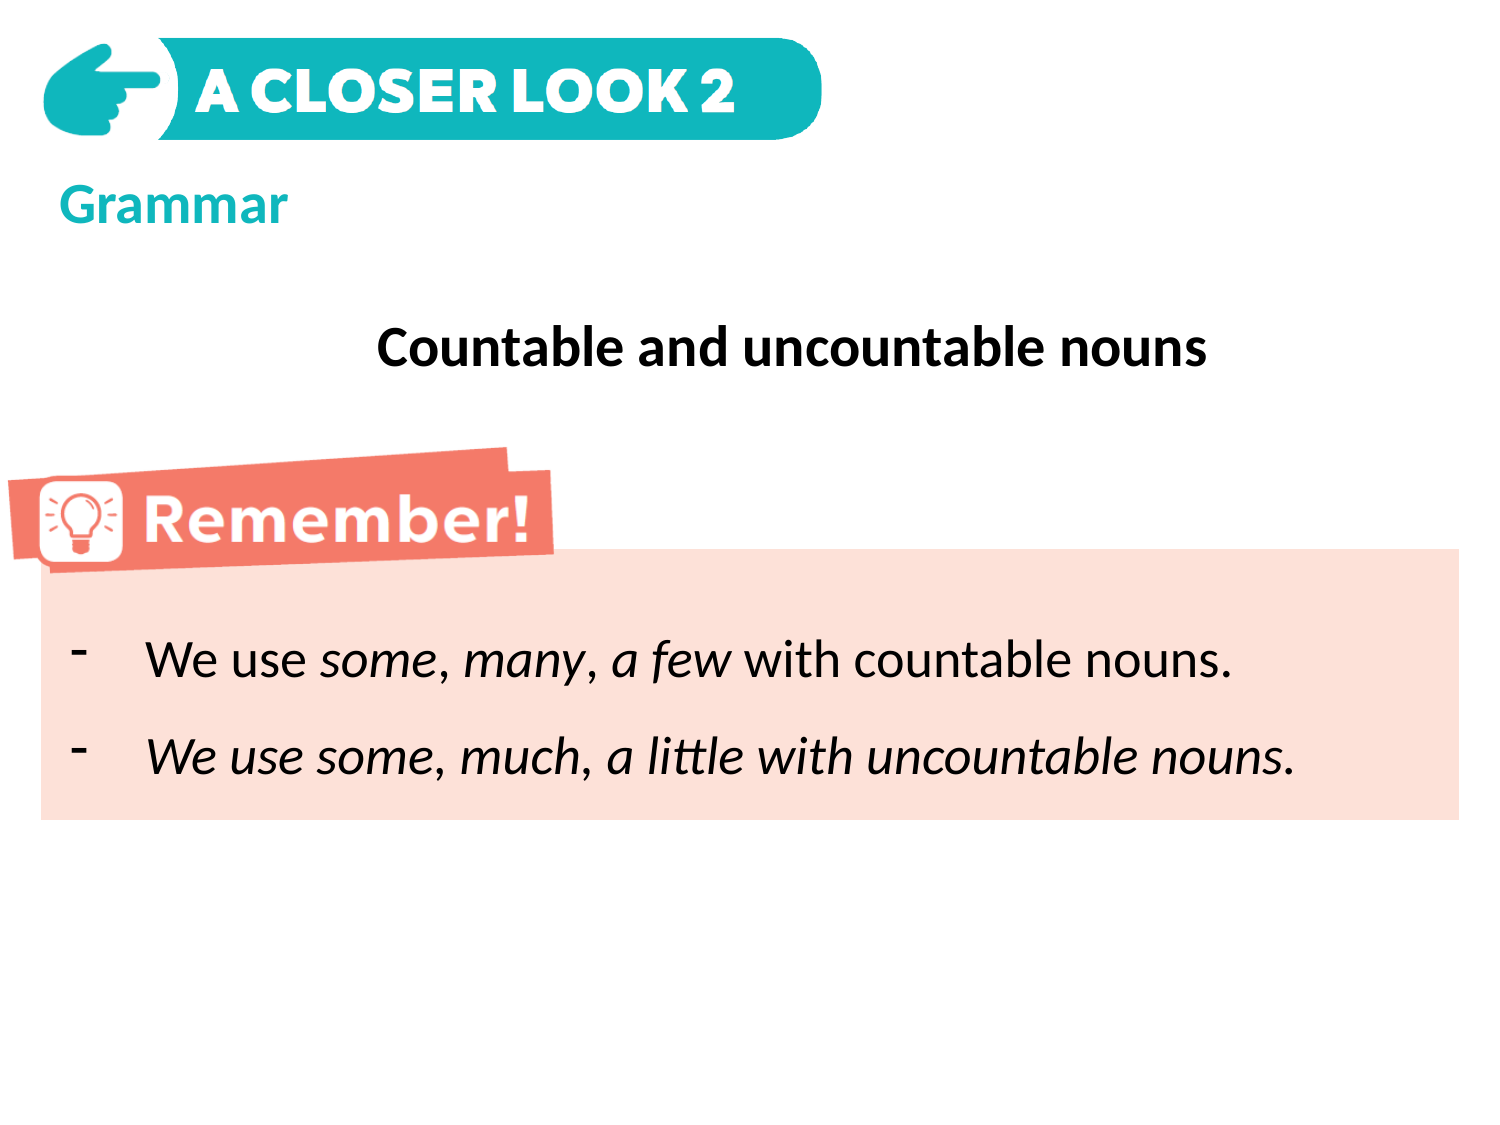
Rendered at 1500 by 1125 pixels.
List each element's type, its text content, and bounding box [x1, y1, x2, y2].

text_box We use some, many, a few with countable nouns. We use some, much, a little with uncountable nouns. [55, 583, 1458, 794]
text_box [41, 549, 1459, 820]
picture [18, 27, 832, 156]
text_box Countable and uncountable nouns [362, 300, 1222, 386]
text_box Grammar [44, 157, 358, 243]
picture [0, 428, 586, 584]
